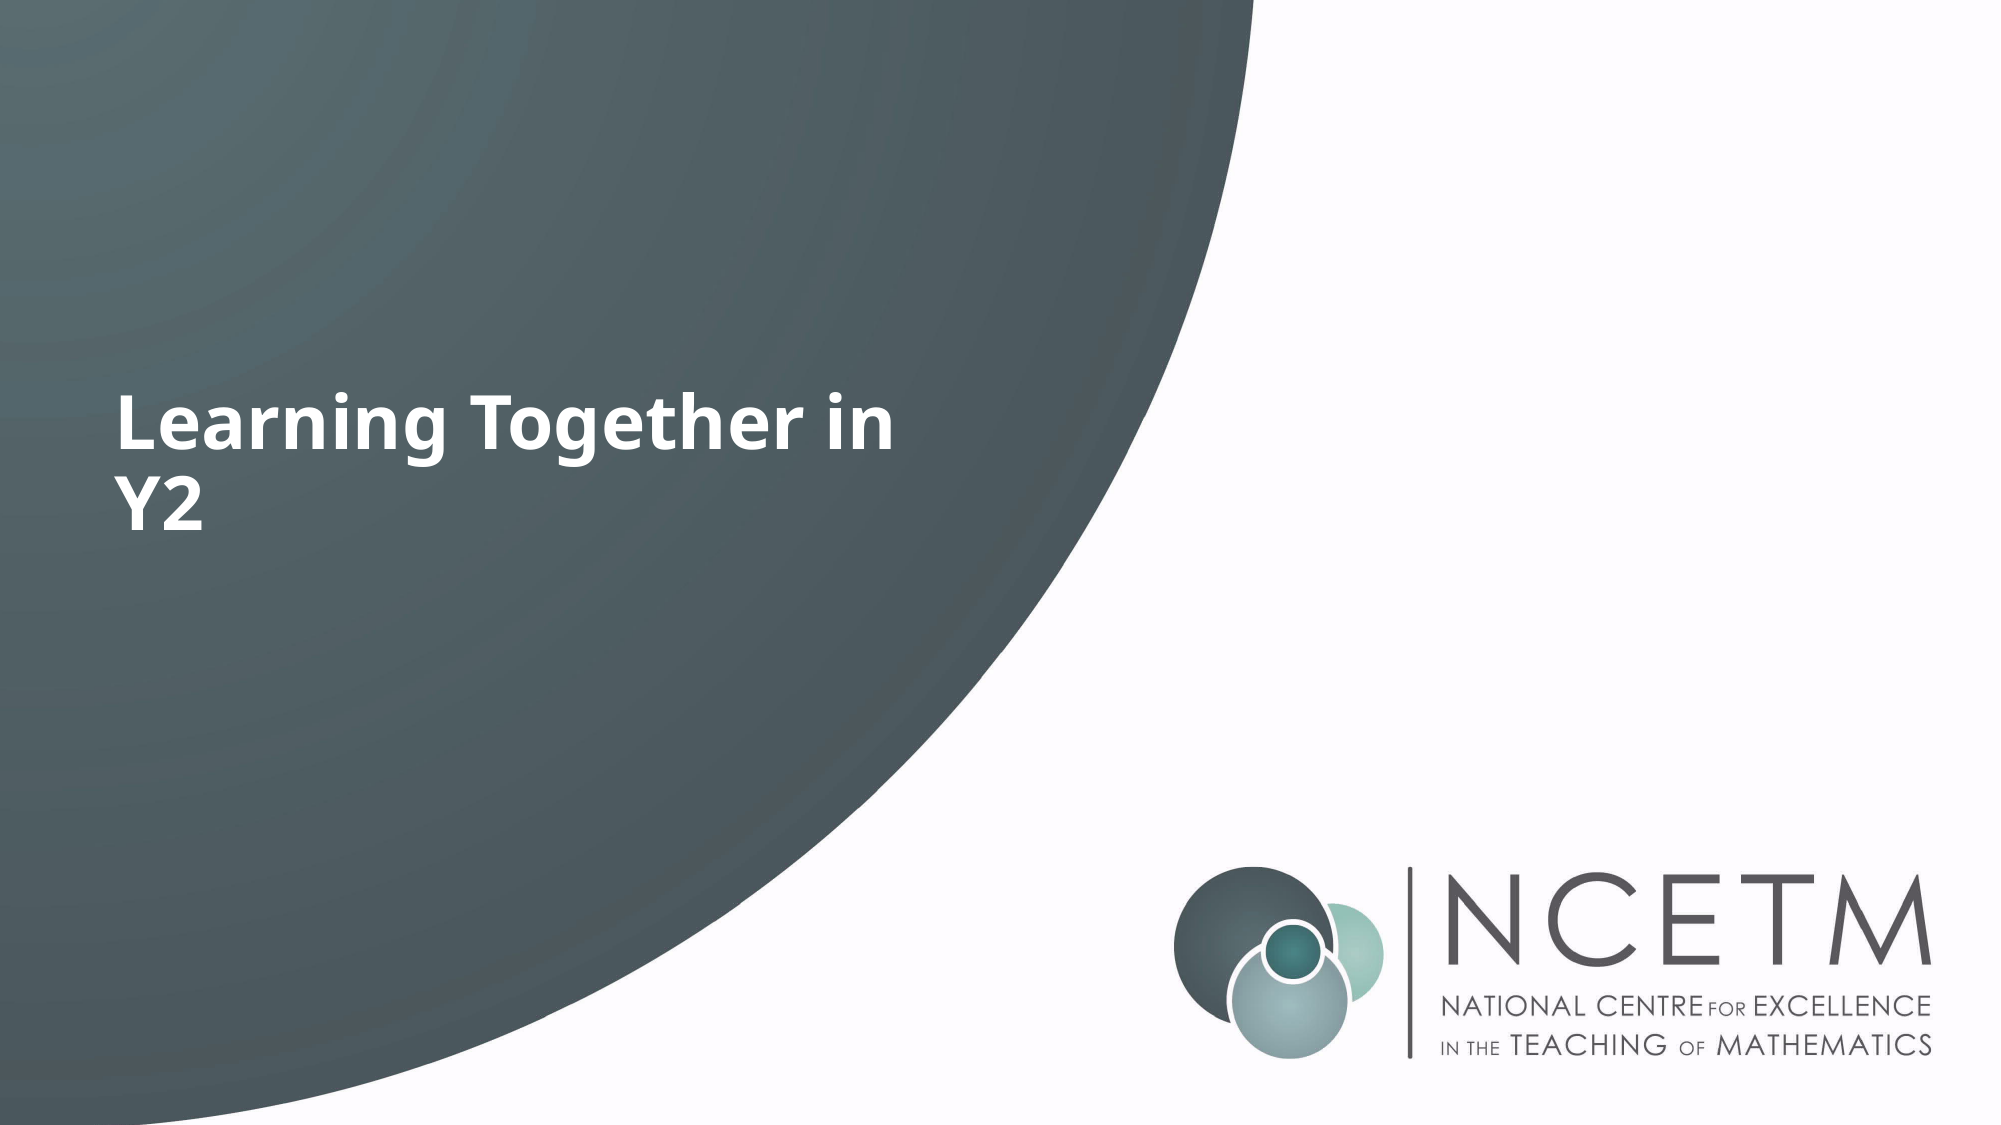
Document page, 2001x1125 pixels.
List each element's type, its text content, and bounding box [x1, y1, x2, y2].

subtitle Learning Together in Y2 [99, 377, 1019, 567]
picture [0, 0, 2001, 1125]
